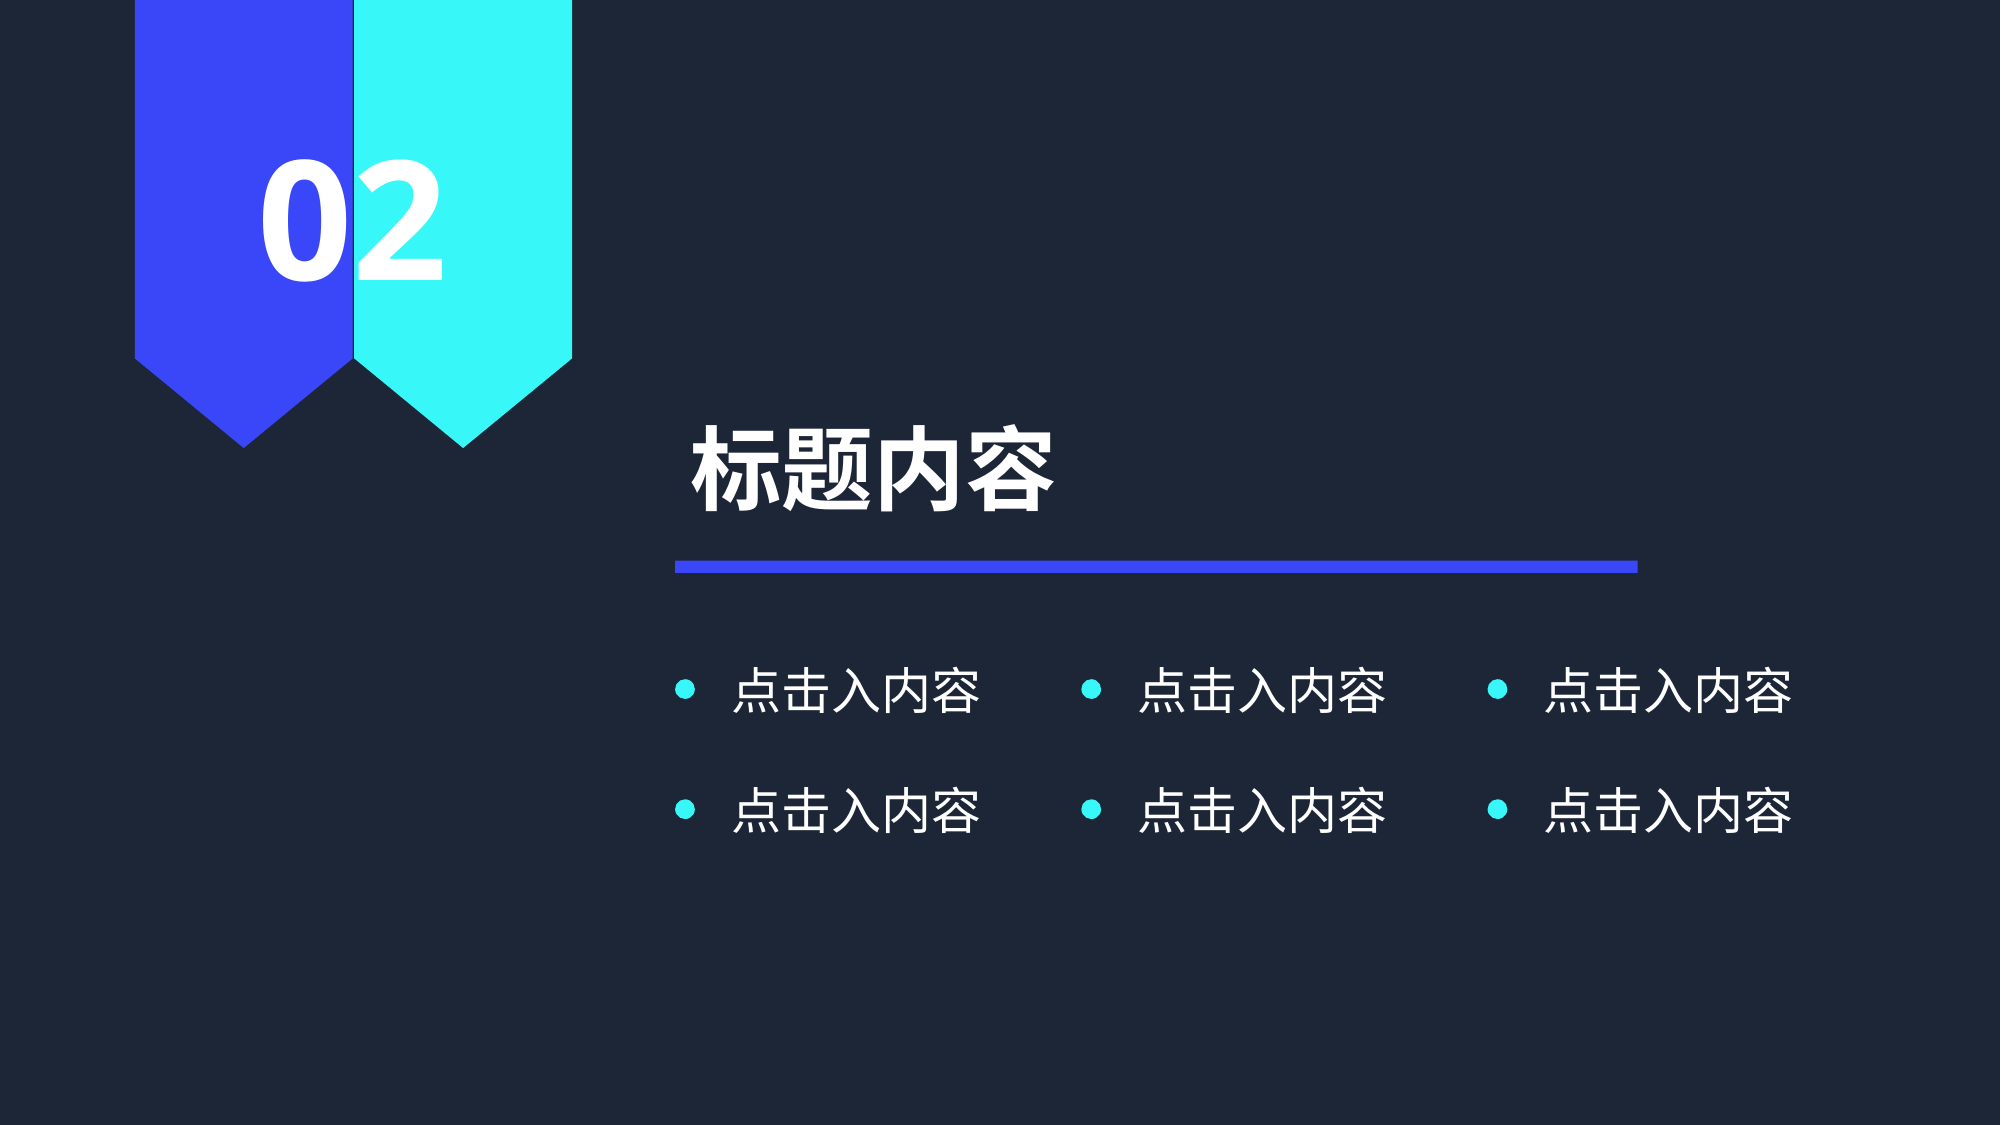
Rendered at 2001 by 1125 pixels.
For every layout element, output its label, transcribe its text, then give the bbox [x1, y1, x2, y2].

text_box 标题内容 [675, 404, 1111, 530]
text_box [674, 560, 1639, 574]
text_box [134, 0, 572, 449]
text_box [675, 771, 1865, 848]
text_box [675, 651, 1865, 727]
